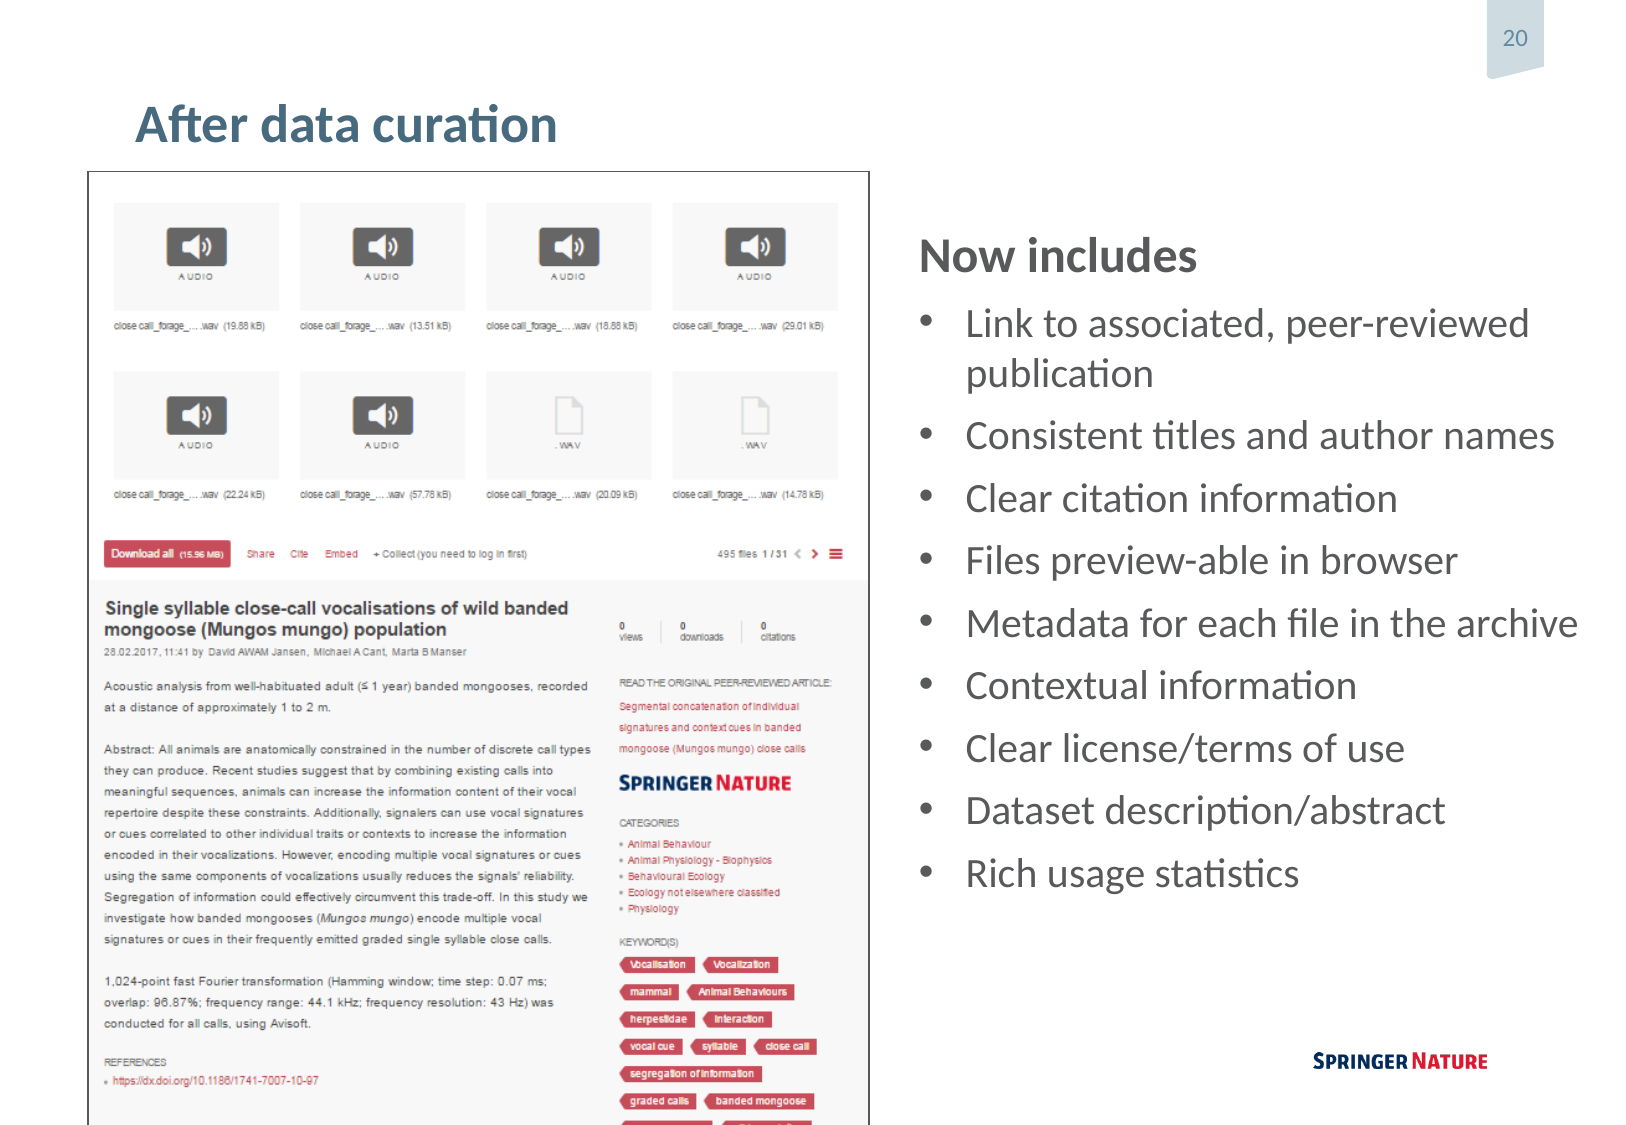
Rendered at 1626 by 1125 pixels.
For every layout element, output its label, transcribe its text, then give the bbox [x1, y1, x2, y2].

picture [1313, 1052, 1487, 1069]
picture [88, 171, 869, 1125]
list Now includes Link to associated, peer-reviewed publication Consistent titles and author names Clear citation information Files preview-able in browser Metadata for each file in the archive Contextual information Clear license/terms of use Dataset description/abstract Rich usage statistics [918, 222, 1592, 902]
title After data curation [135, 88, 1487, 149]
